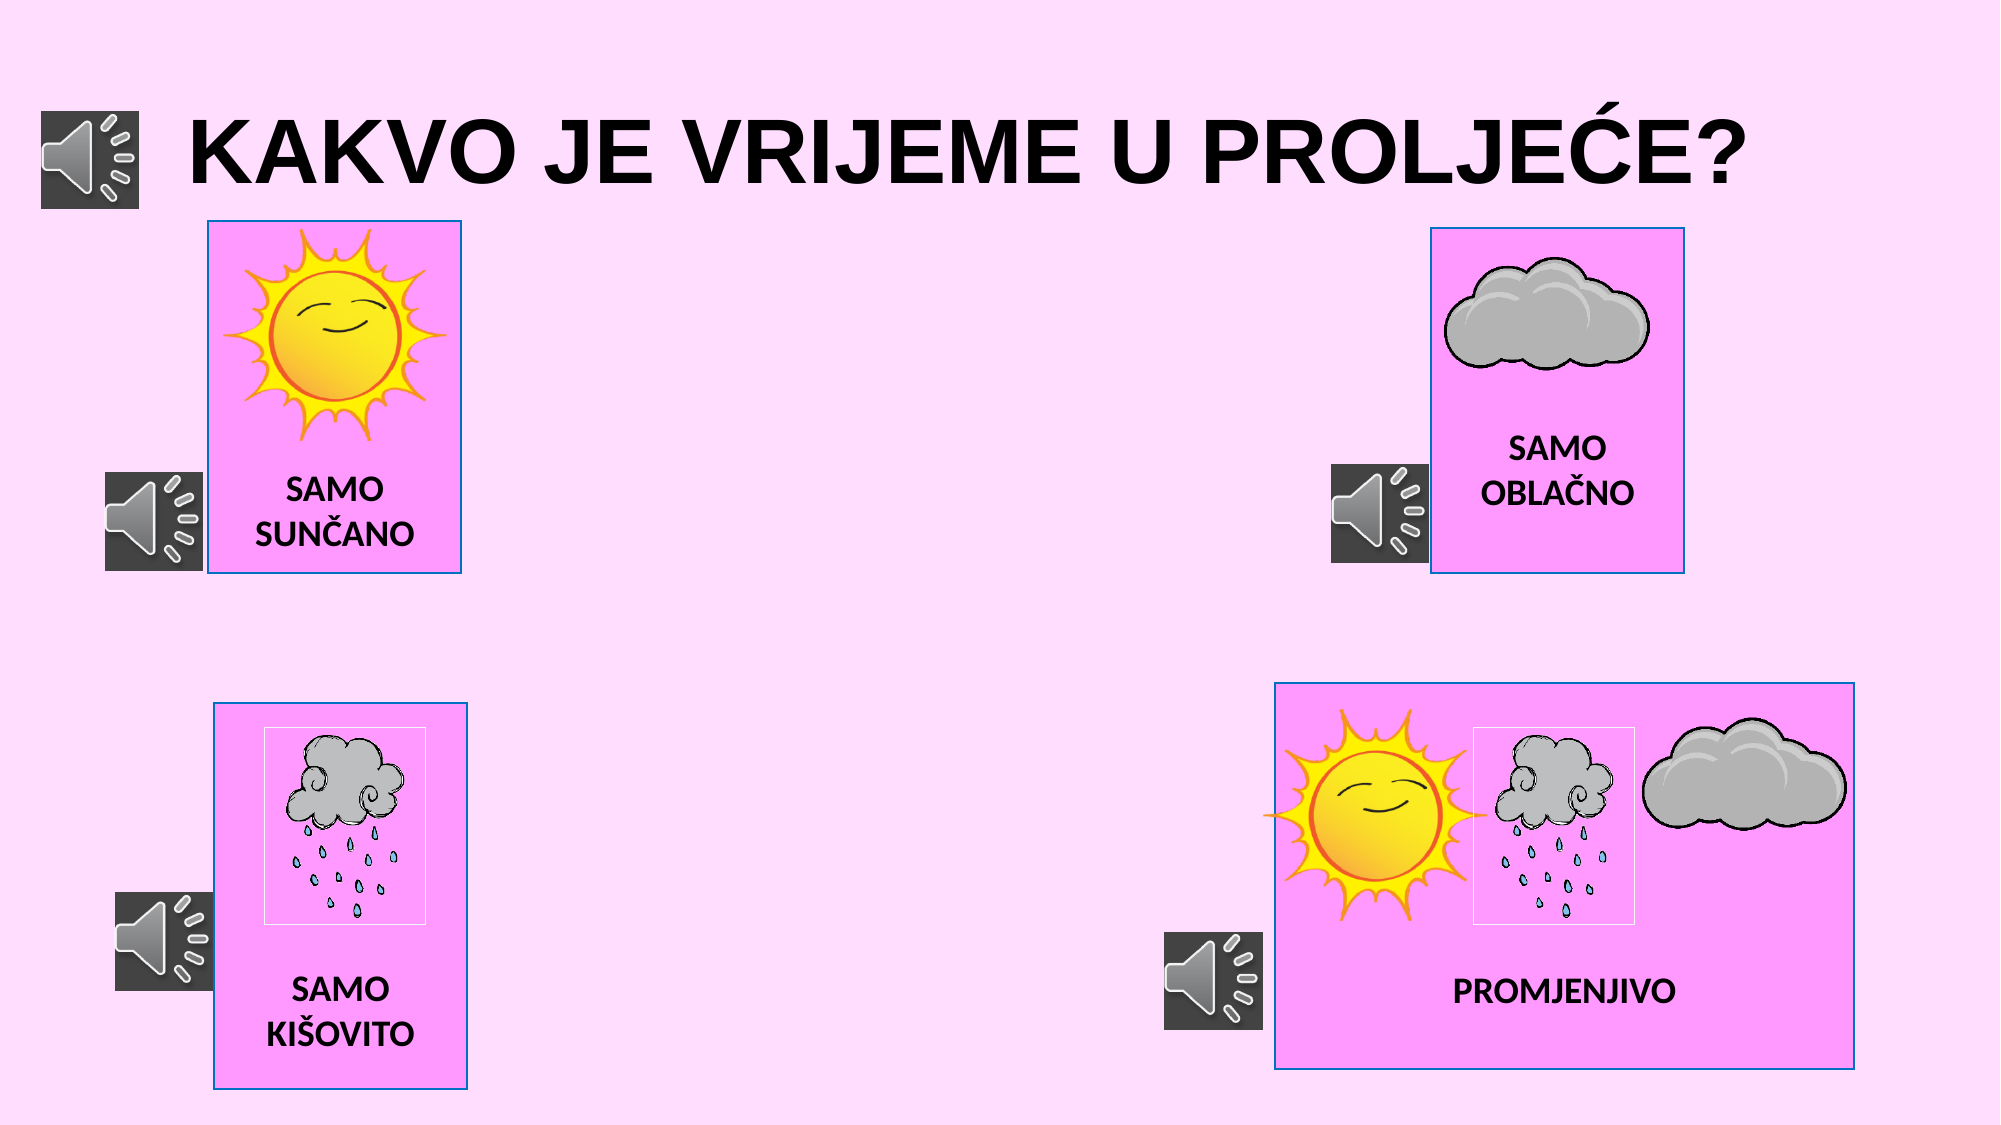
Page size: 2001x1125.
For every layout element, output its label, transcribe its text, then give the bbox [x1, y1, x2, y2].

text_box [1263, 623, 1882, 1069]
text_box SAMO KIŠOVITO [213, 702, 468, 1090]
text_box SAMO SUNČANO [207, 220, 462, 574]
text_box KAKVO JE VRIJEME U PROLJEĆE? [172, 84, 1882, 209]
picture [1163, 931, 1264, 1032]
picture [40, 110, 141, 211]
picture [264, 727, 426, 925]
picture [114, 891, 214, 992]
text_box SAMO OBLAČNO [1430, 372, 1685, 574]
picture [1408, 162, 1685, 372]
picture [104, 471, 205, 572]
picture [1330, 463, 1431, 564]
picture [223, 229, 447, 441]
